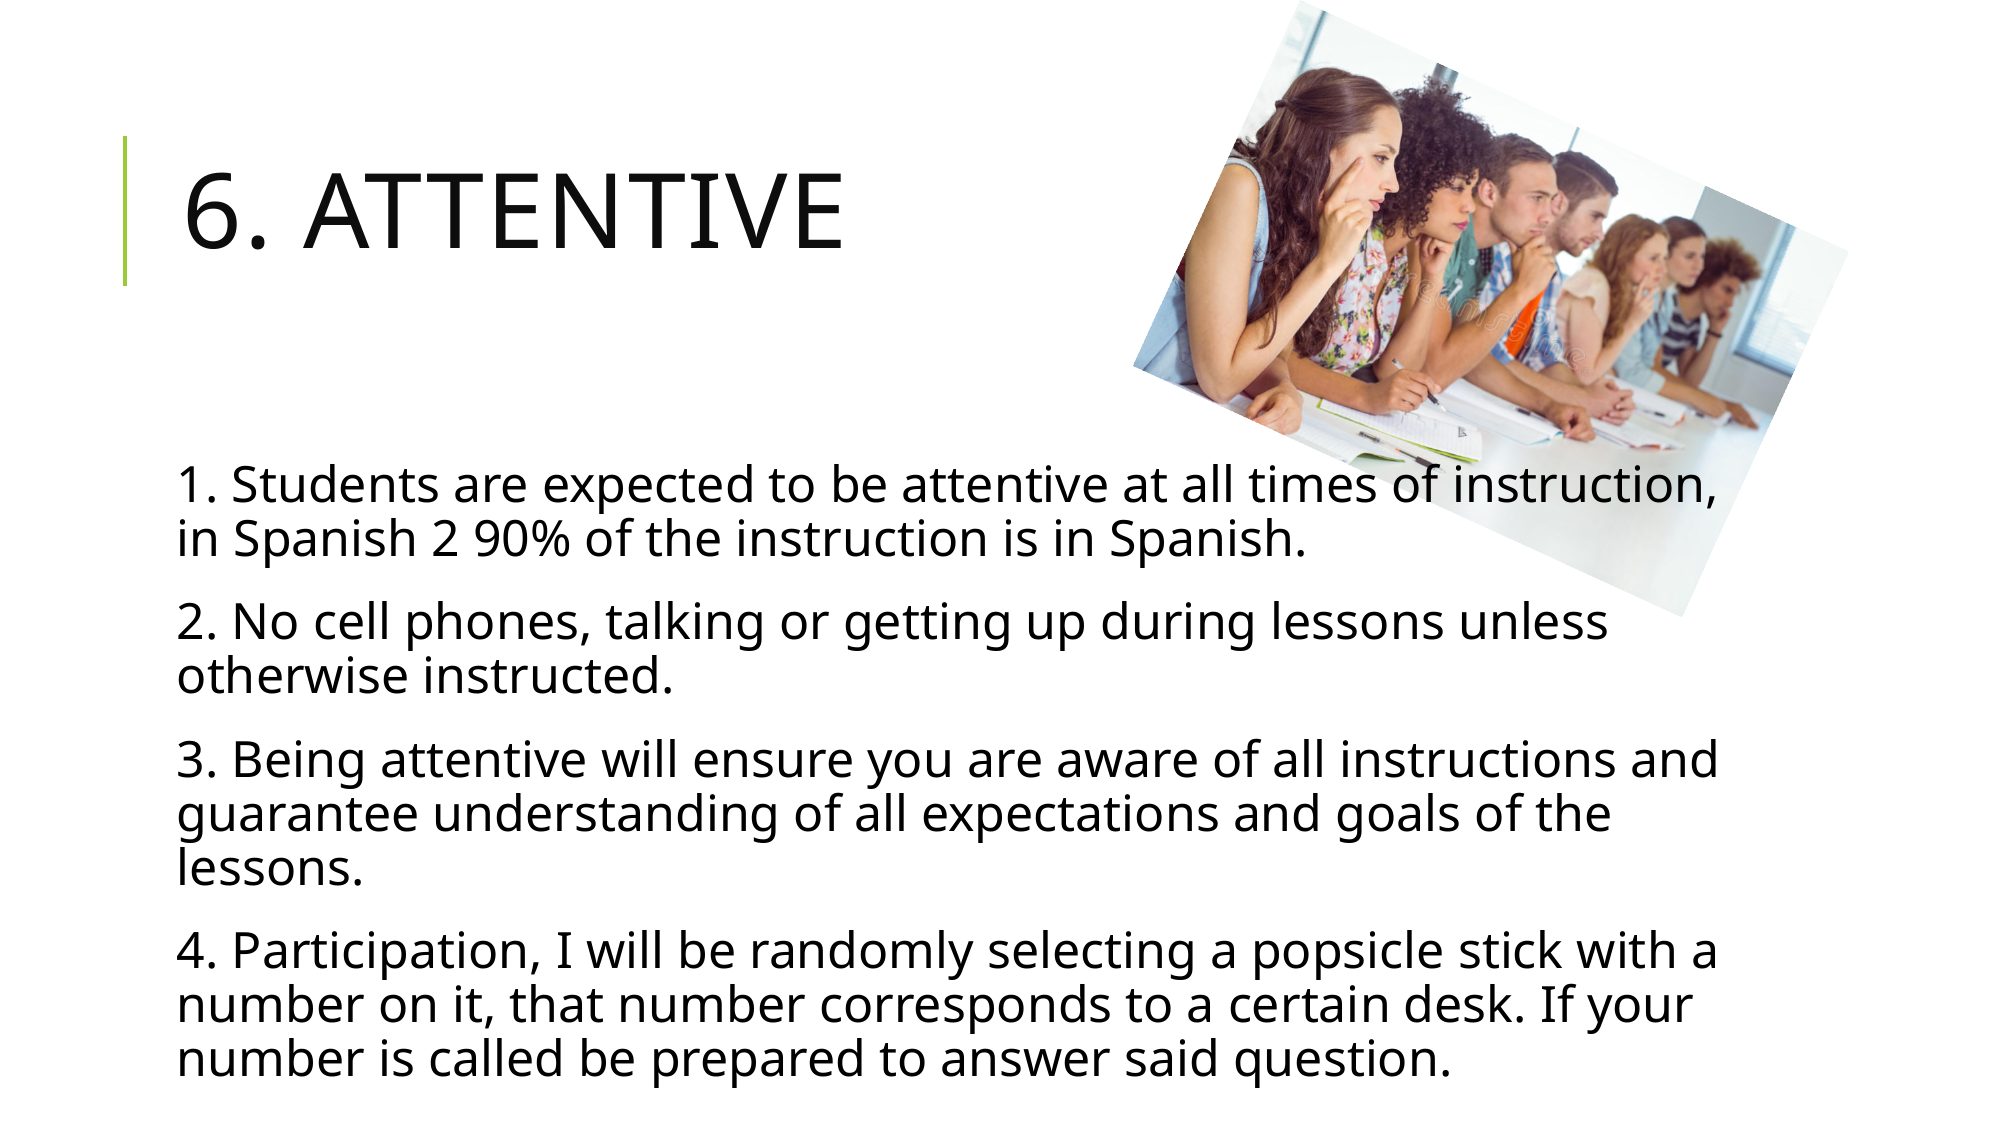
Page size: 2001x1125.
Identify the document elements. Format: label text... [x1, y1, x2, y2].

picture [1134, 106, 1848, 510]
title 6. Attentive [168, 96, 1763, 342]
list 1. Students are expected to be attentive at all times of instruction, in Spanish 2 90% of the instruction is in Spanish. 2. No cell phones, talking or getting up during lessons unless otherwise instructed. 3. Being attentive will ensure you are aware of all instructions and guarantee understanding of all expectations and goals of the lessons. 4. Participation, I will be randomly selecting a popsicle stick with a number on it, that number corresponds to a certain desk. If your number is called be prepared to answer said question. [154, 452, 1749, 1113]
picture [1257, 1, 1509, 96]
